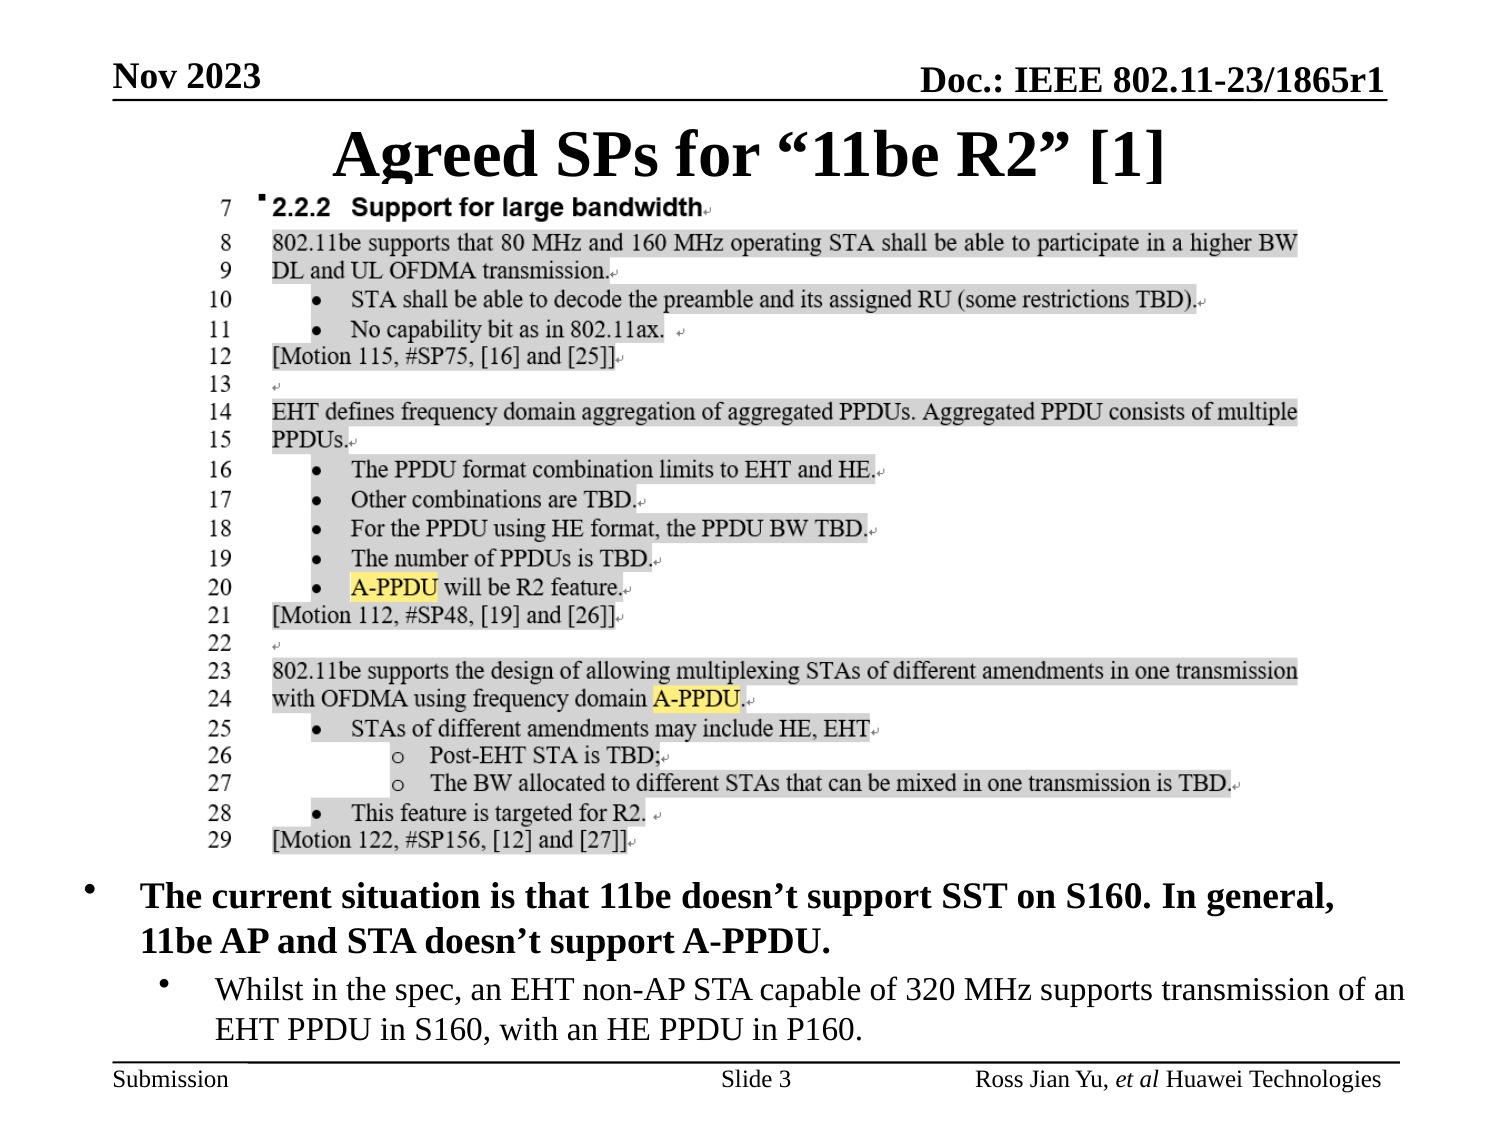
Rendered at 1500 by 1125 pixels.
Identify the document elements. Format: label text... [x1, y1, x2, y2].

title Agreed SPs for “11be R2” [1] [112, 112, 1388, 187]
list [201, 184, 1312, 860]
slide_number Slide 3 [712, 1061, 800, 1093]
text_box The current situation is that 11be doesn’t support SST on S160. In general, 11be AP and STA doesn’t support A-PPDU. Whilst in the spec, an EHT non-AP STA capable of 320 MHz supports transmission of an EHT PPDU in S160, with an HE PPDU in P160. [68, 863, 1432, 1055]
